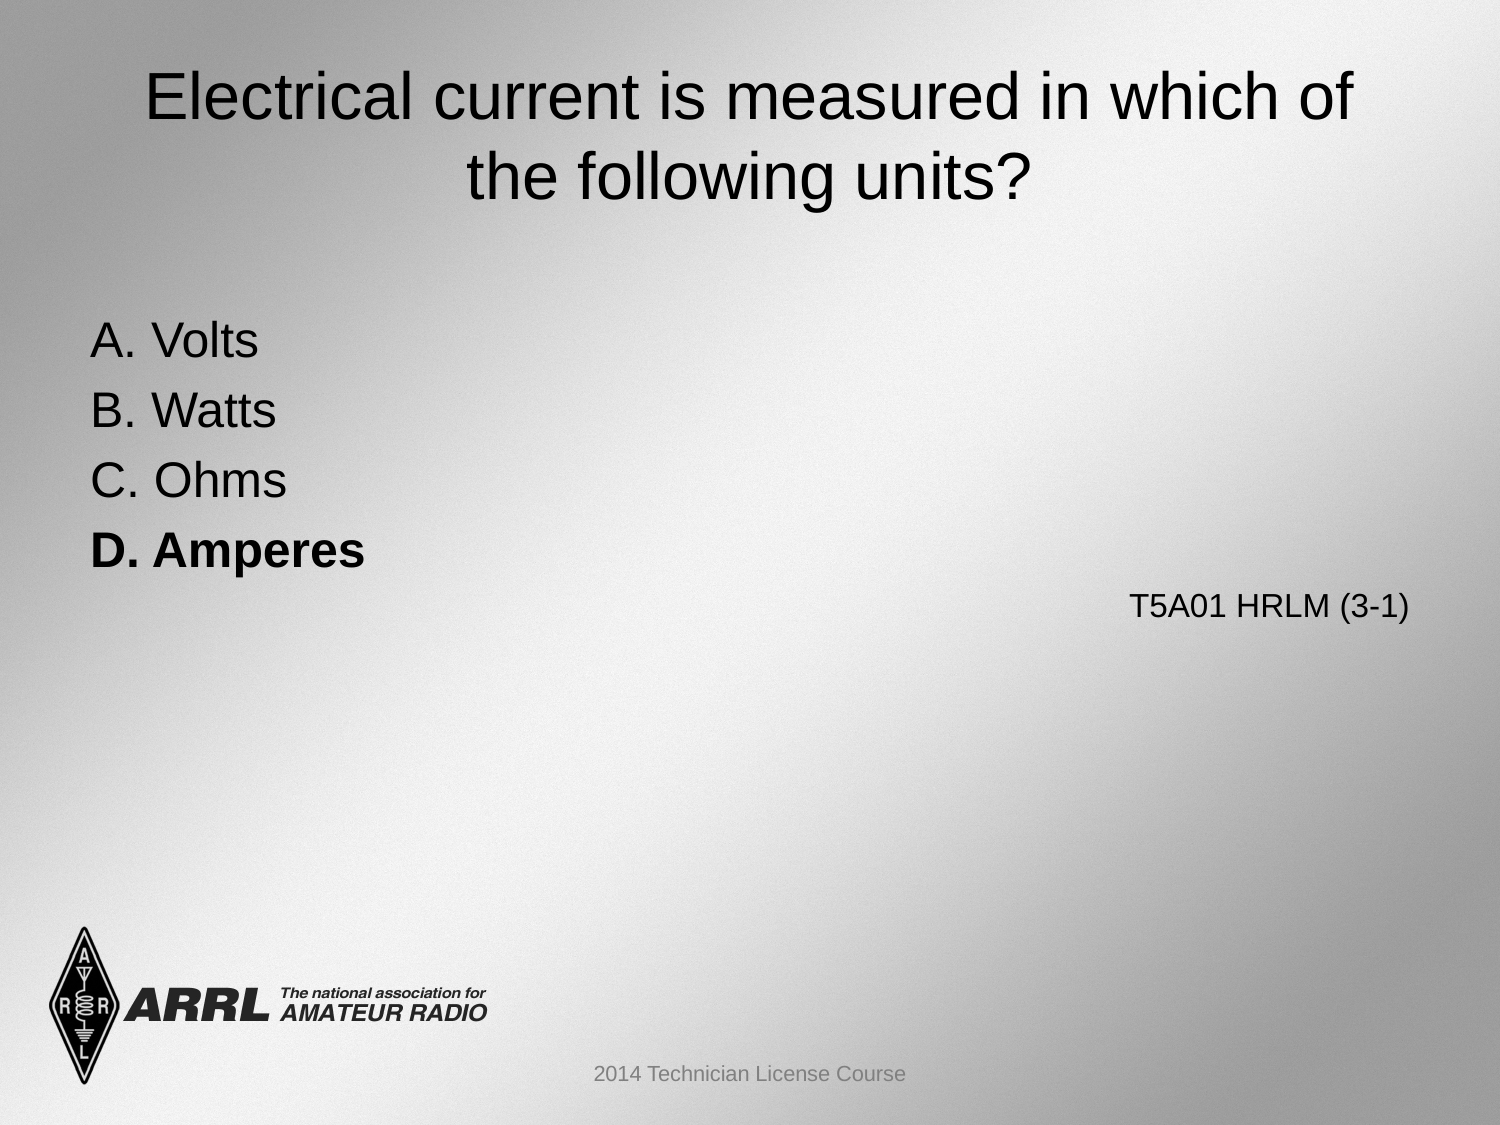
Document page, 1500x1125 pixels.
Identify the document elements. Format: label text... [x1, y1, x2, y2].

list A. Volts B. Watts C. Ohms D. Amperes T5A01 HRLM (3-1) [75, 299, 1425, 1005]
footer 2014 Technician License Course [512, 1042, 988, 1103]
title Electrical current is measured in which of the following units? [75, 45, 1425, 233]
picture [0, 0, 1500, 1125]
